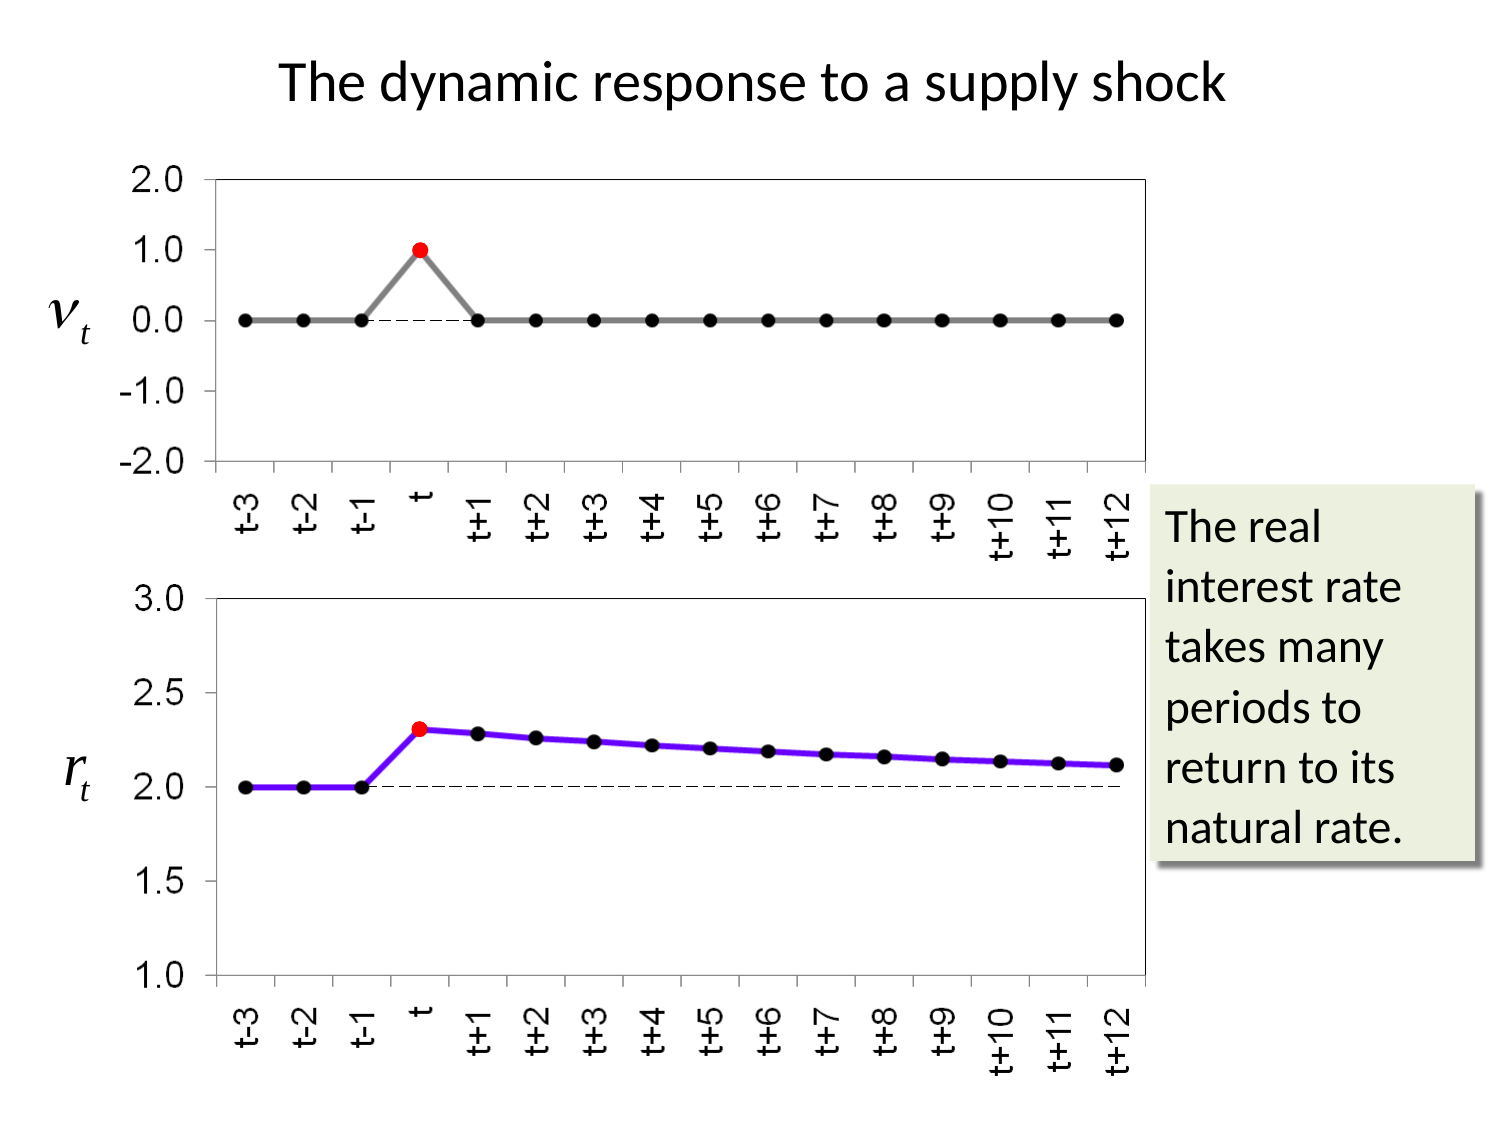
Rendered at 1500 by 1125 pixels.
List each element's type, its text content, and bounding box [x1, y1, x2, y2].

title The dynamic response to a supply shock [76, 26, 1430, 130]
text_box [79, 603, 1160, 1094]
text_box The real interest rate takes many periods to return to its natural rate. [1163, 484, 1475, 861]
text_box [53, 724, 105, 817]
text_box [79, 155, 1160, 596]
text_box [43, 268, 104, 360]
